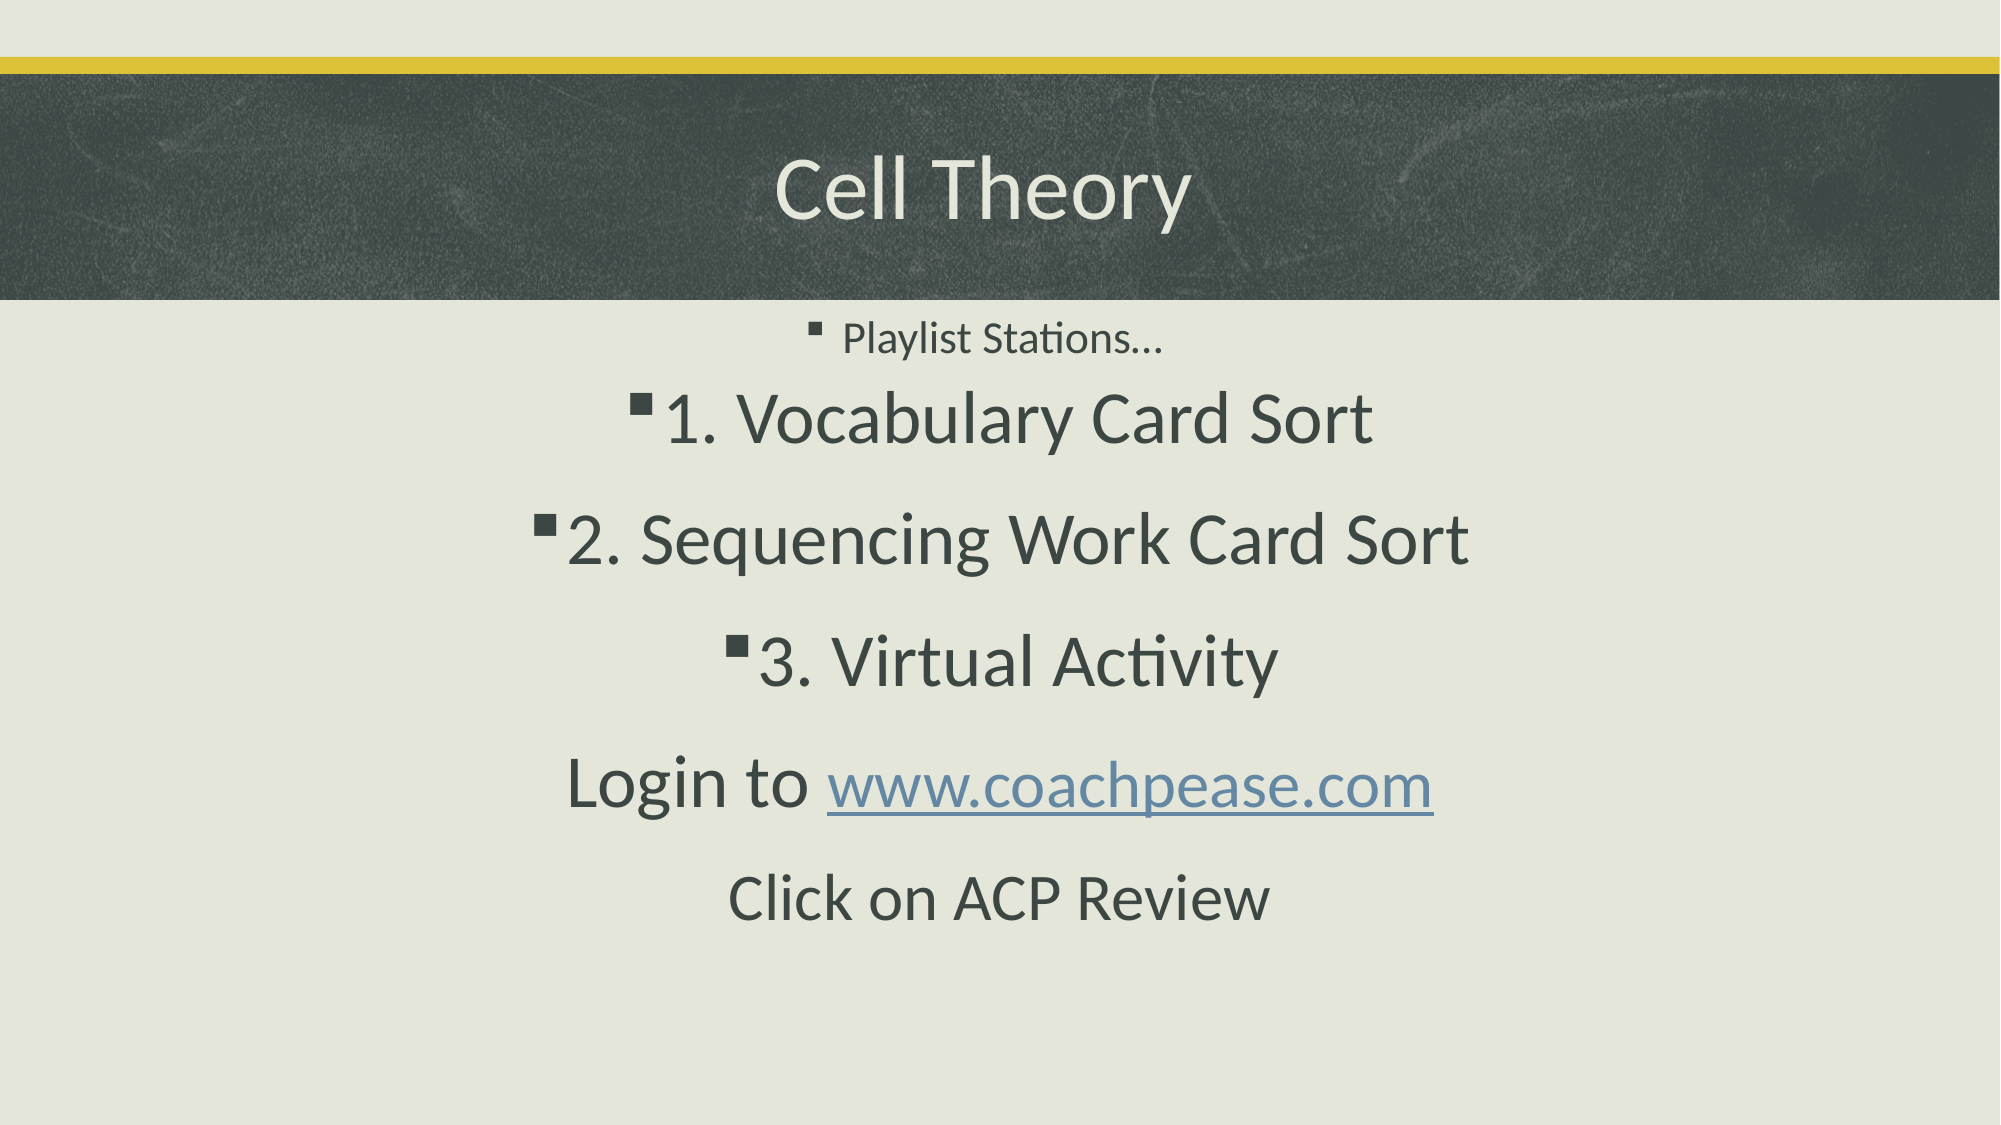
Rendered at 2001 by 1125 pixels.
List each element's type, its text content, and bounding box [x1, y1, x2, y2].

text_box 1. Vocabulary Card Sort 2. Sequencing Work Card Sort 3. Virtual Activity Login to www.coachpease.com Click on ACP Review [0, 361, 2000, 1125]
text_box Playlist Stations… [37, 299, 1931, 361]
picture [0, 74, 2000, 300]
text_box Cell Theory [209, 76, 1790, 299]
